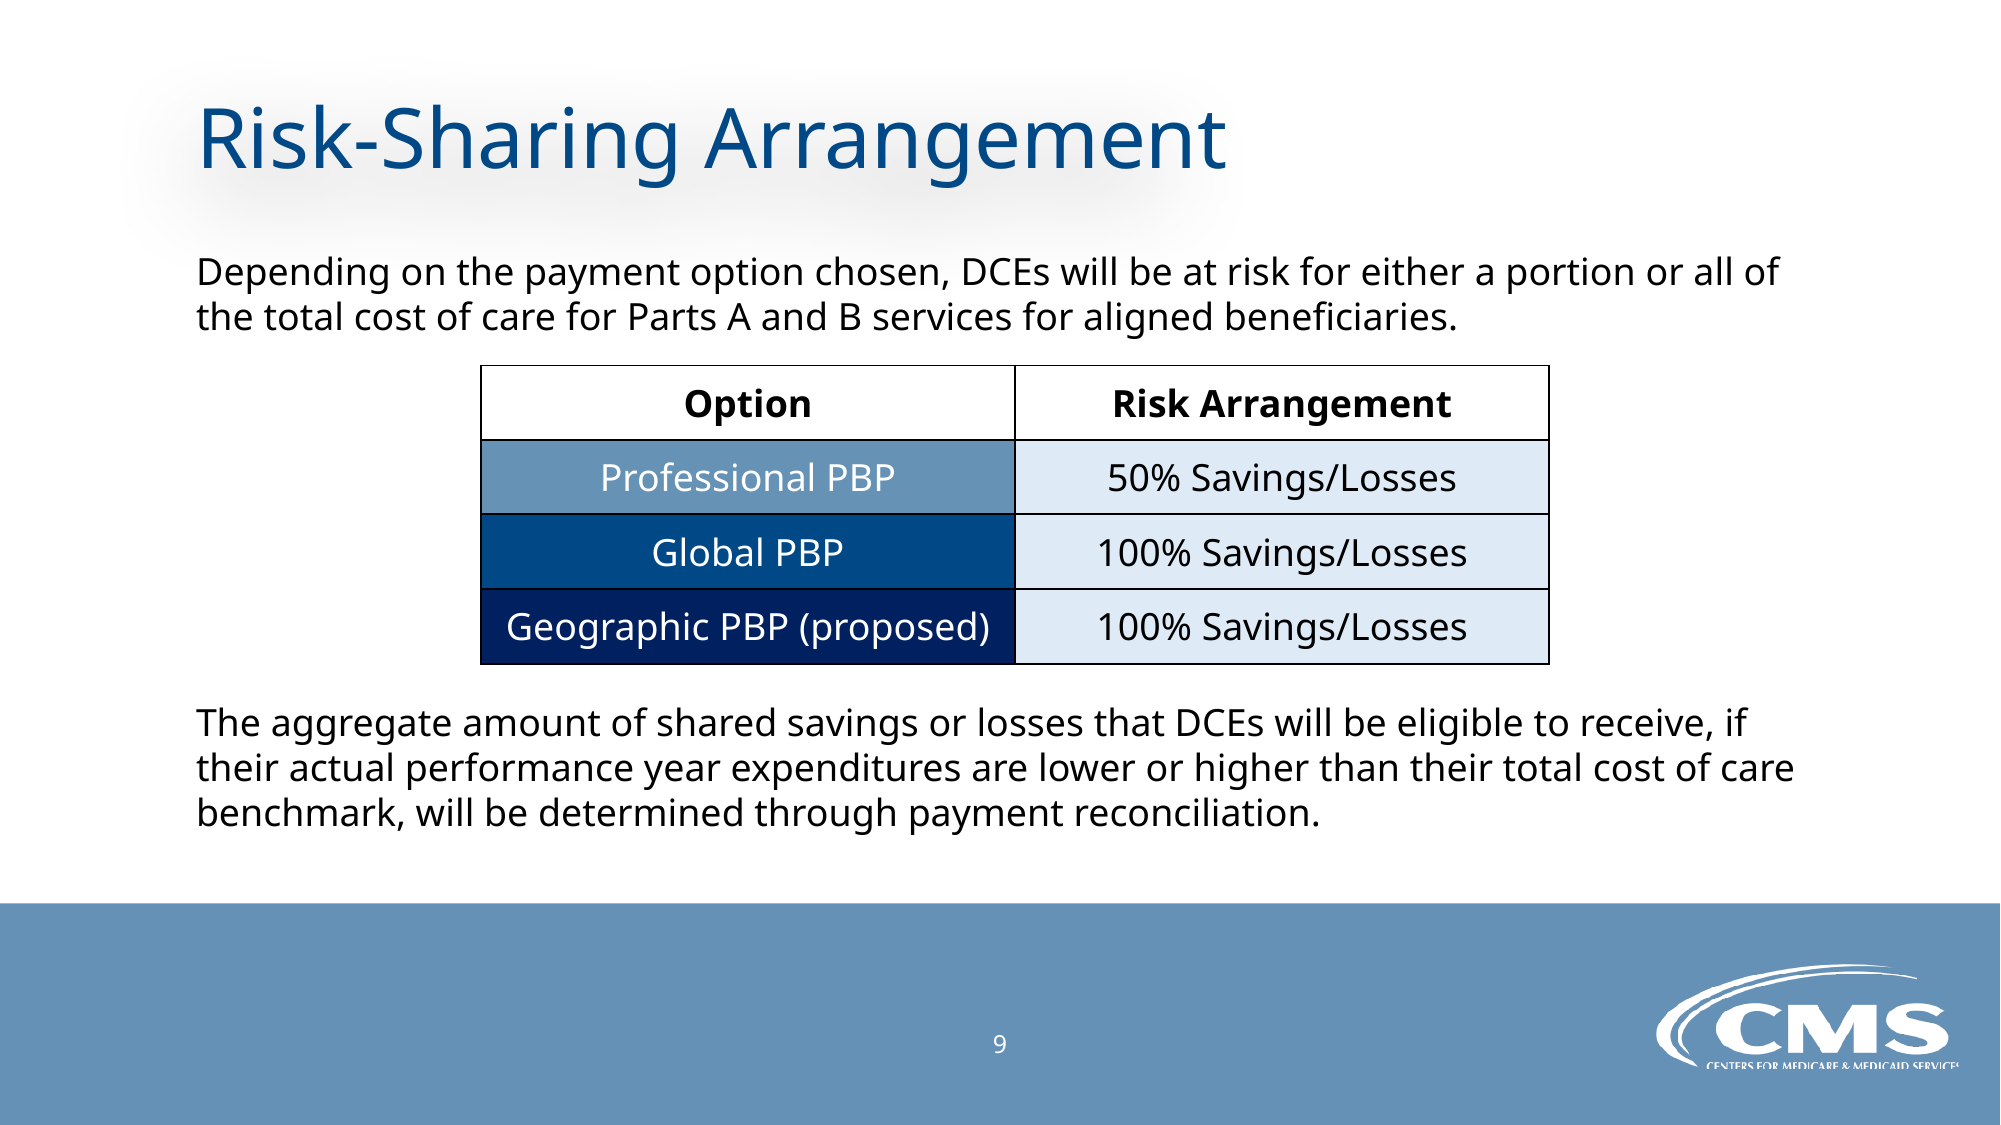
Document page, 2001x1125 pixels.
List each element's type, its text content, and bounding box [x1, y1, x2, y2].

table_cell 50% Savings/Losses [1016, 441, 1548, 513]
table_cell 100% Savings/Losses [1016, 590, 1548, 663]
text_box Depending on the payment option chosen, DCEs will be at risk for either a portion or all of the total cost of care for Parts A and B services for aligned beneficiaries. [181, 240, 1850, 346]
text_box The aggregate amount of shared savings or losses that DCEs will be eligible to receive, if their actual performance year expenditures are lower or higher than their total cost of care benchmark, will be determined through payment reconciliation. [181, 691, 1850, 842]
table_cell 100% Savings/Losses [1016, 515, 1548, 588]
table_cell Global PBP [482, 515, 1014, 588]
table_header Option [482, 366, 1014, 439]
table_cell Professional PBP [482, 441, 1014, 513]
title Risk-Sharing Arrangement [181, 71, 1682, 194]
table_cell Geographic PBP (proposed) [482, 590, 1014, 663]
slide_number 9 [774, 1015, 1225, 1076]
table_header Risk Arrangement [1016, 366, 1548, 439]
